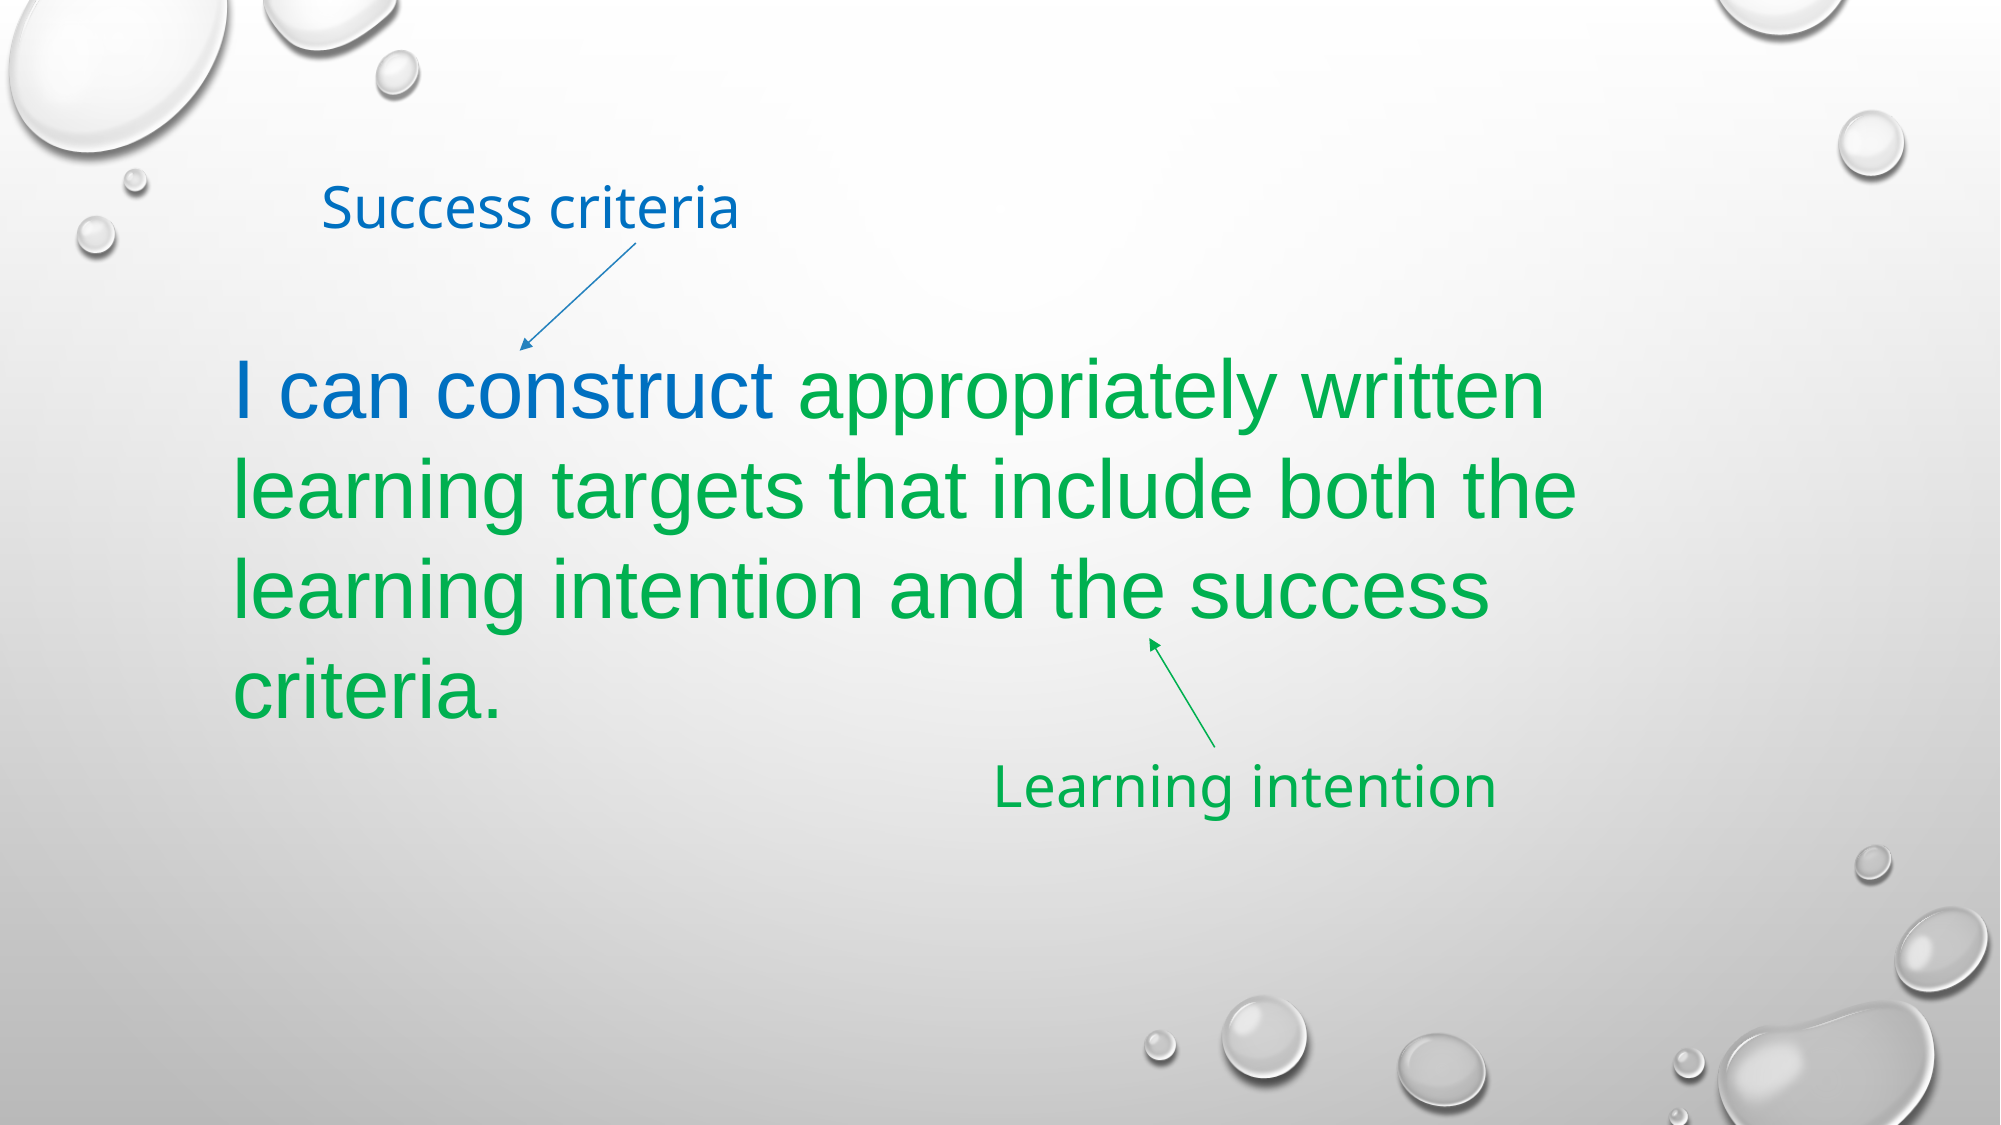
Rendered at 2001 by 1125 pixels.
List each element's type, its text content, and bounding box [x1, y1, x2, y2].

text_box Success criteria [306, 162, 839, 248]
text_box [1149, 637, 1215, 748]
text_box I can construct appropriately written learning targets that include both the learning intention and the success criteria. [217, 328, 1667, 743]
text_box Learning intention [978, 741, 1589, 827]
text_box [519, 242, 637, 351]
picture [0, 0, 2000, 1125]
